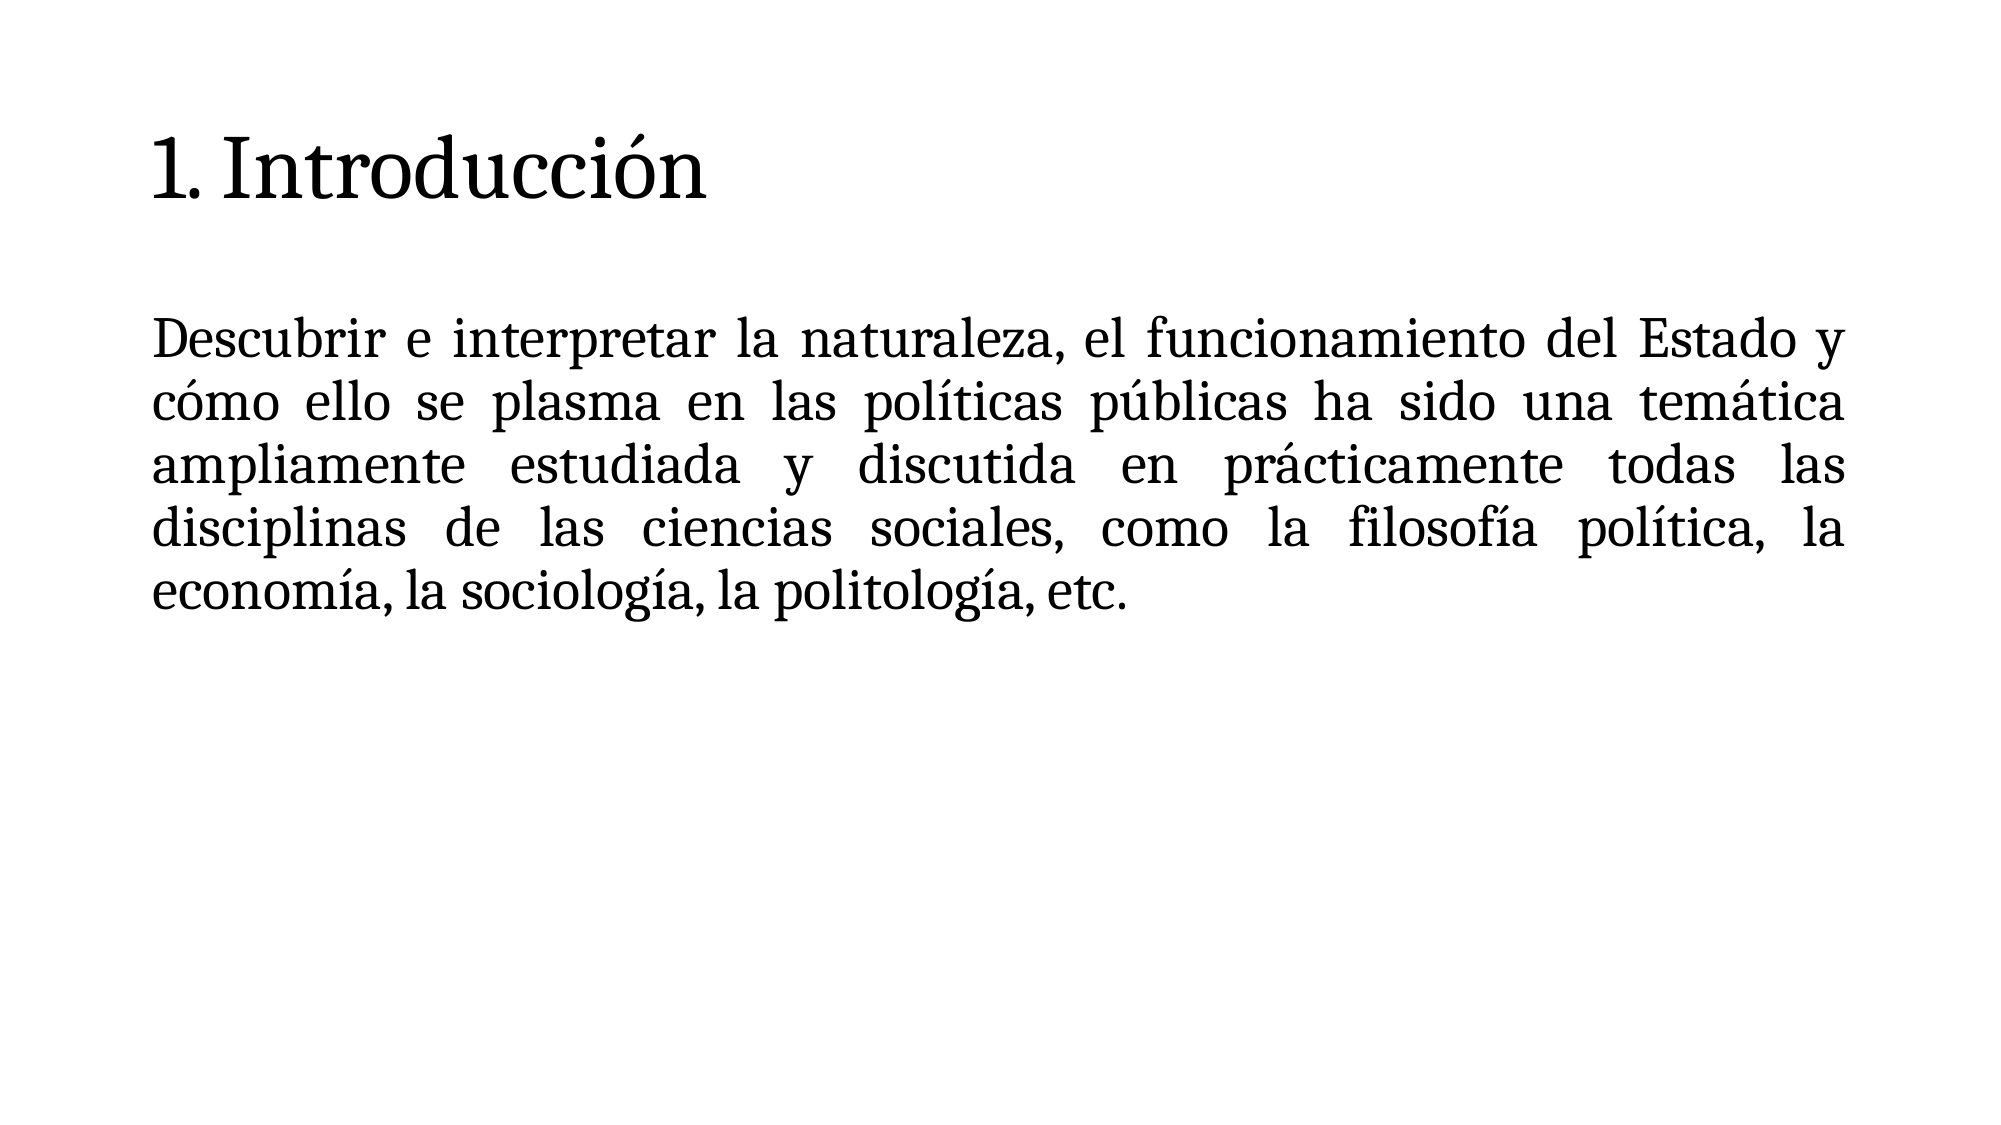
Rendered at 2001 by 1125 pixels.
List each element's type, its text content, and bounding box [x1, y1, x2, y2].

title 1. Introducción [137, 59, 1863, 278]
list Descubrir e interpretar la naturaleza, el funcionamiento del Estado y cómo ello se plasma en las políticas públicas ha sido una temática ampliamente estudiada y discutida en prácticamente todas las disciplinas de las ciencias sociales, como la filosofía política, la economía, la sociología, la politología, etc. [137, 299, 1863, 1014]
